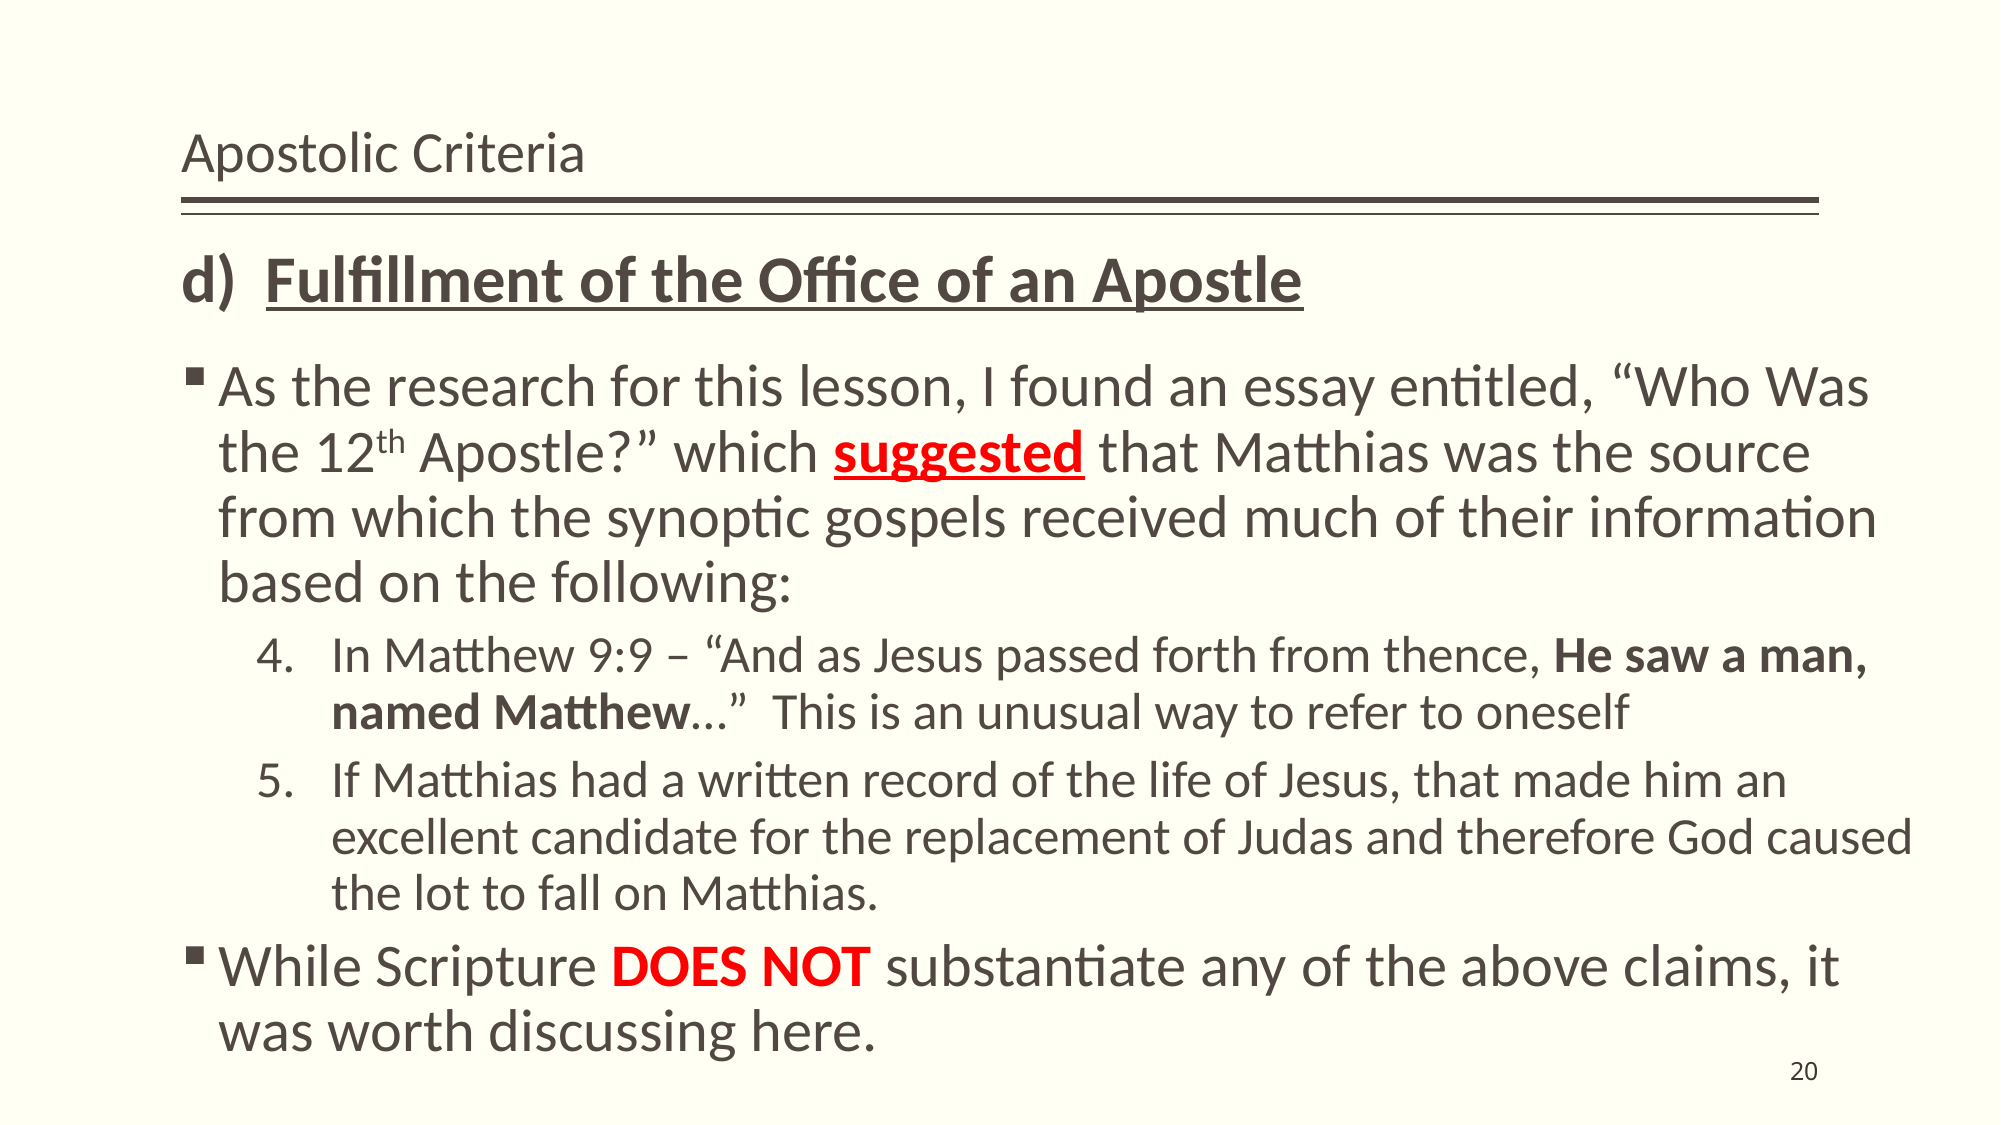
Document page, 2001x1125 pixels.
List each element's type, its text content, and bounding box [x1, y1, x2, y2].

title Apostolic Criteria [181, 12, 1819, 193]
slide_number 20 [1518, 1042, 1819, 1103]
list Fulfillment of the Office of an Apostle As the research for this lesson, I found an essay entitled, “Who Was the 12th Apostle?” which suggested that Matthias was the source from which the synoptic gospels received much of their information based on the following: In Matthew 9:9 – “And as Jesus passed forth from thence, He saw a man, named Matthew…” This is an unusual way to refer to oneself If Matthias had a written record of the life of Jesus, that made him an excellent candidate for the replacement of Judas and therefore God caused the lot to fall on Matthias. While Scripture DOES NOT substantiate any of the above claims, it was worth discussing here. [181, 237, 1931, 1077]
